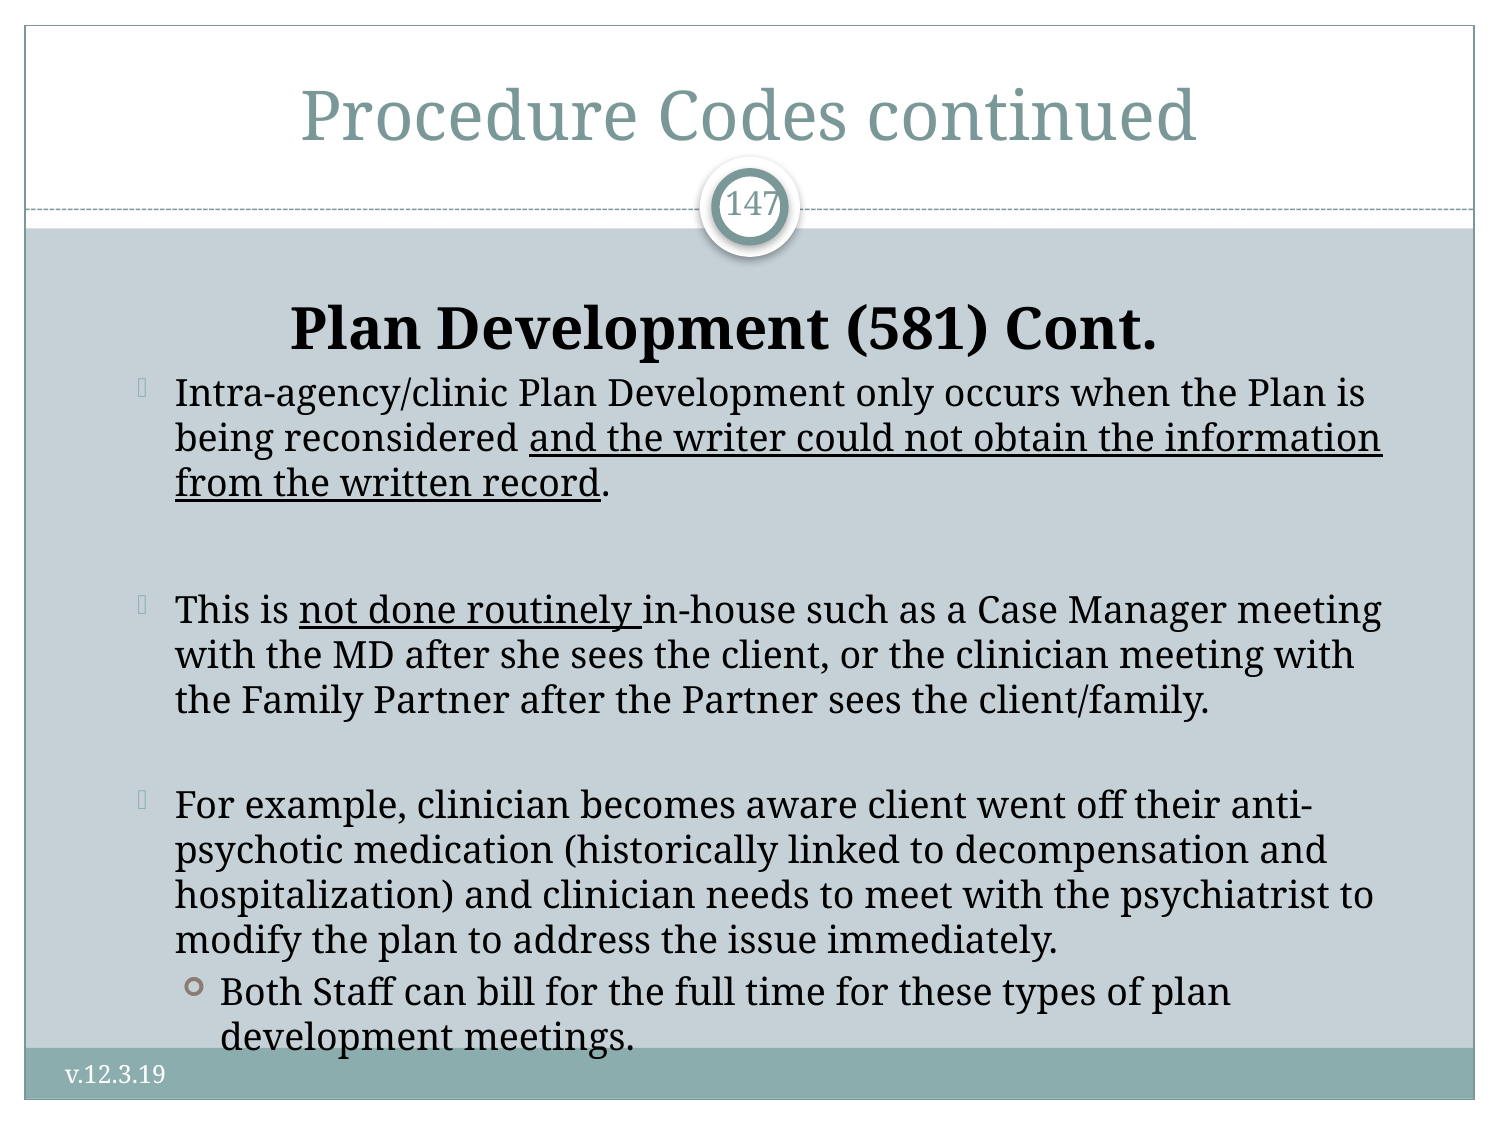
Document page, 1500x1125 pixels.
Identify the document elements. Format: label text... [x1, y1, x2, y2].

list Plan Development (581) Cont. Intra-agency/clinic Plan Development only occurs when the Plan is being reconsidered and the writer could not obtain the information from the written record. This is not done routinely in-house such as a Case Manager meeting with the MD after she sees the client, or the clinician meeting with the Family Partner after the Partner sees the client/family. For example, clinician becomes aware client went off their anti-psychotic medication (historically linked to decompensation and hospitalization) and clinician needs to meet with the psychiatrist to modify the plan to address the issue immediately. Both Staff can bill for the full time for these types of plan development meetings. [24, 247, 1425, 1023]
title Procedure Codes continued [49, 37, 1450, 162]
footer v.12.3.19 [50, 1051, 638, 1112]
slide_number 147 [715, 168, 791, 241]
